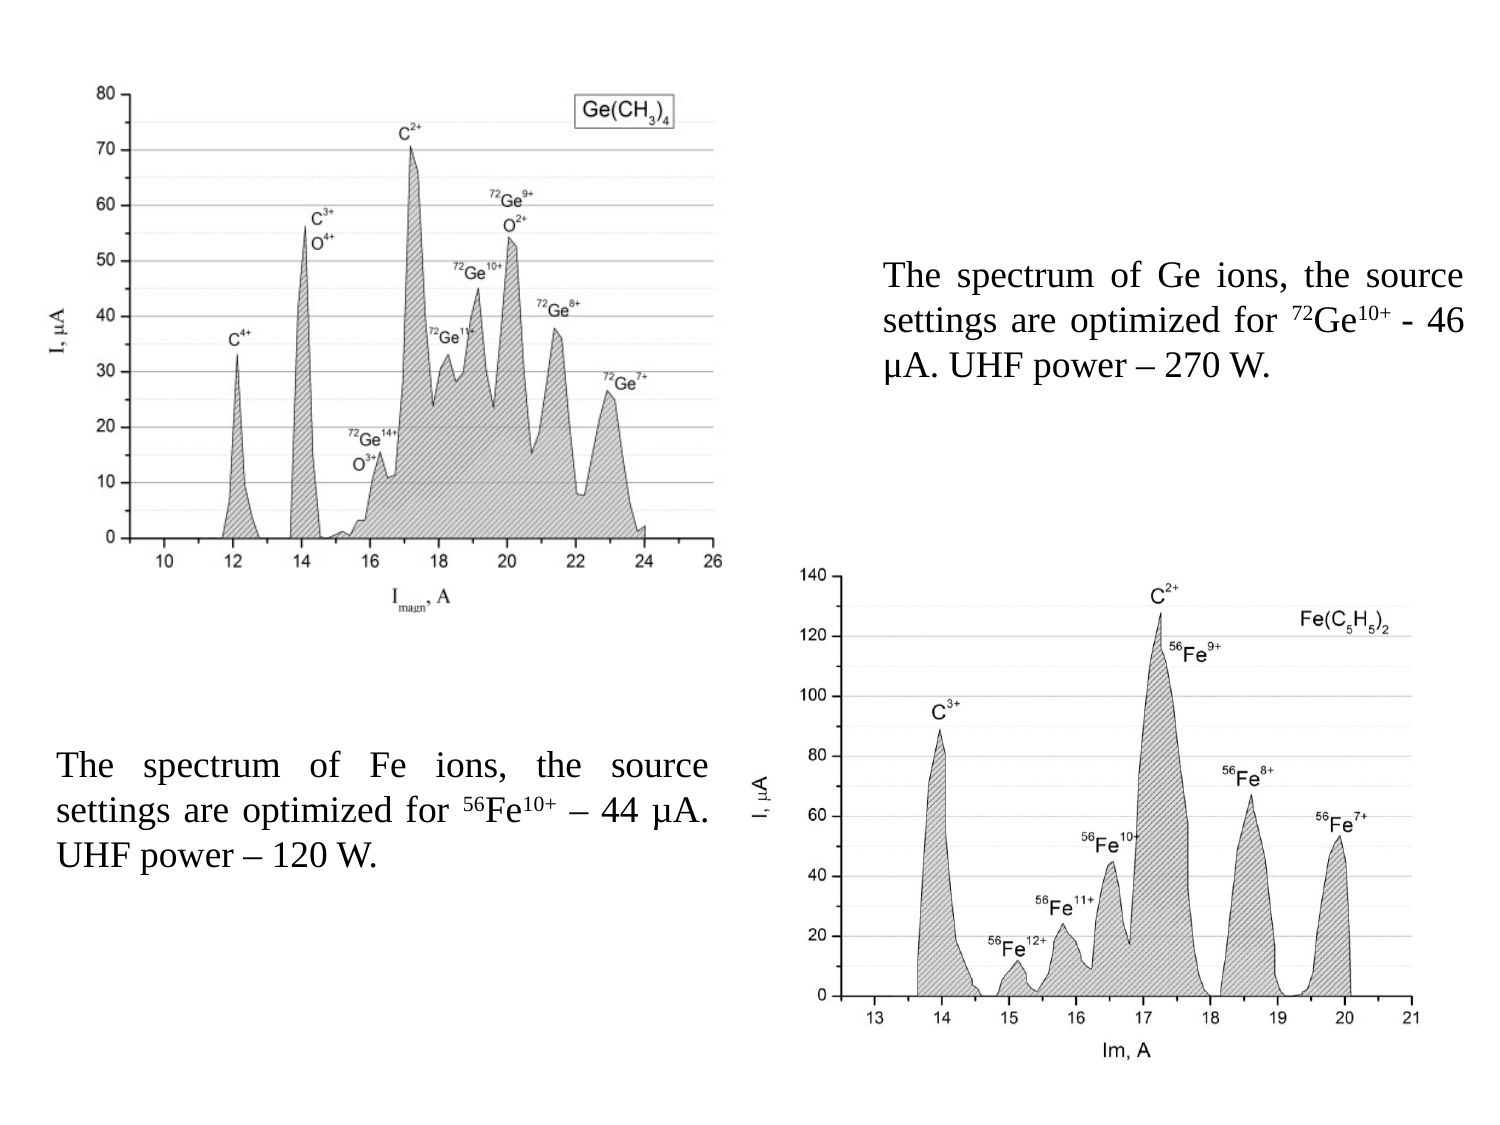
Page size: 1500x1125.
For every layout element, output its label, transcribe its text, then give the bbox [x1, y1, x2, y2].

text_box The spectrum of Ge ions, the source settings are optimized for 72Ge10+ - 46 μA. UHF power – 270 W. [868, 242, 1480, 392]
picture [41, 77, 1445, 1067]
text_box The spectrum of Fe ions, the source settings are optimized for 56Fe10+ – 44 µA. UHF power – 120 W. [41, 732, 725, 882]
